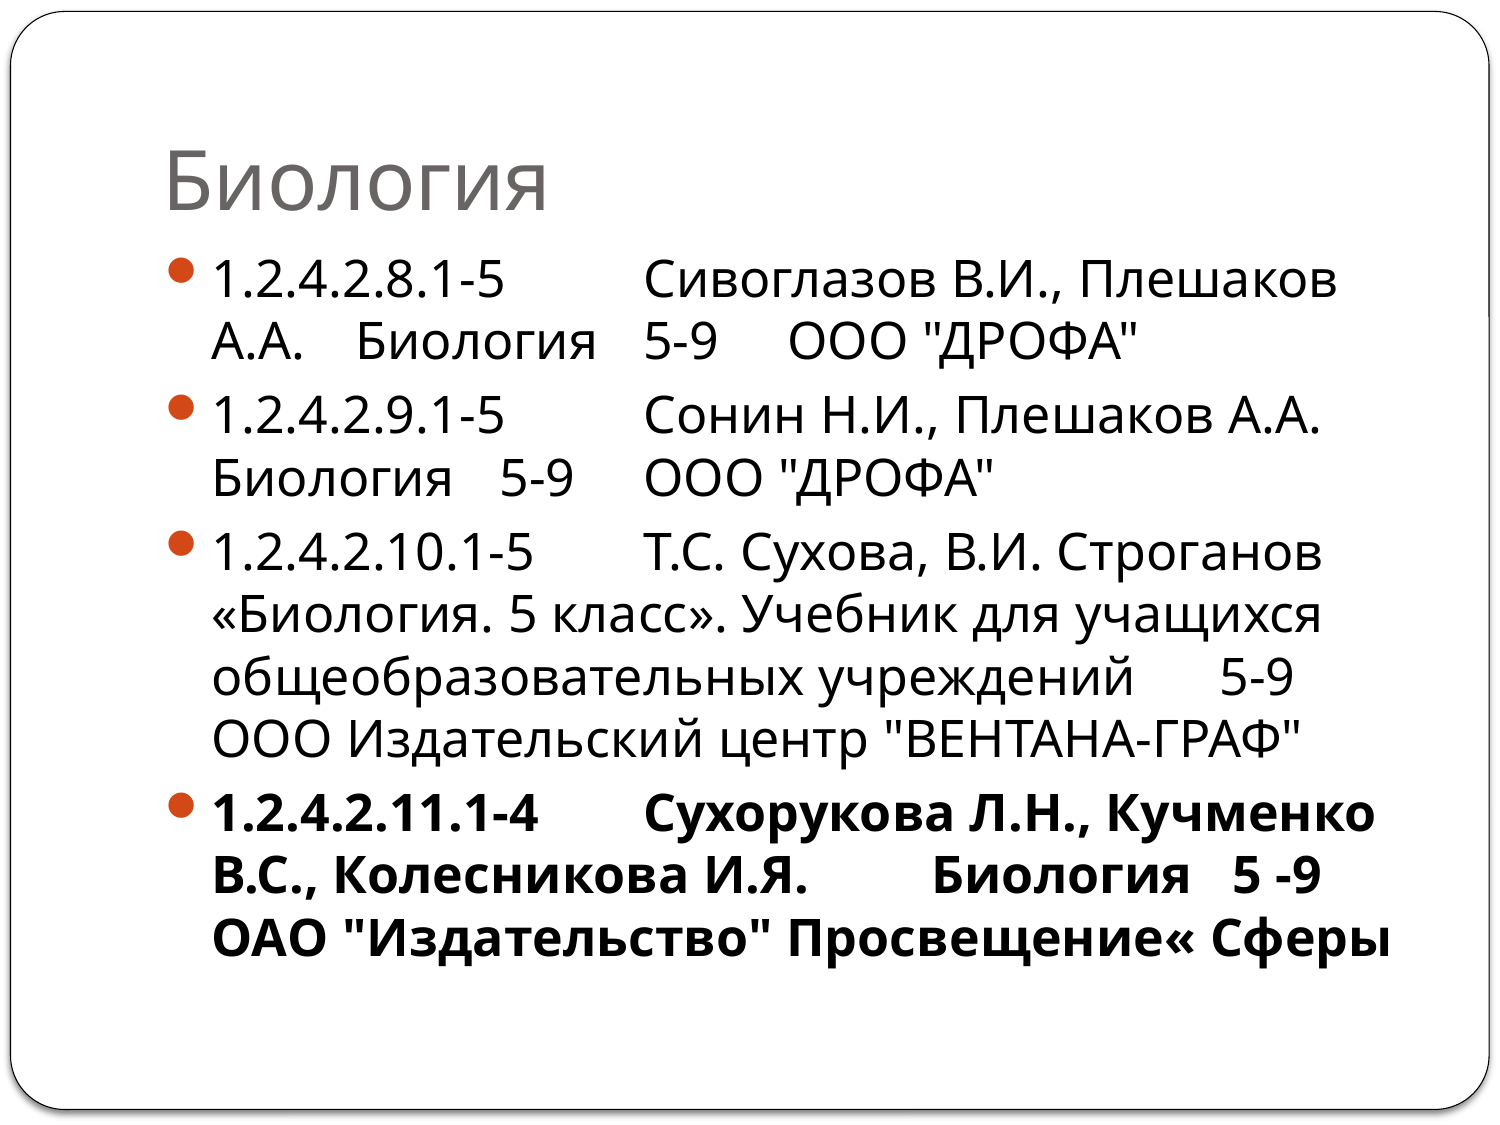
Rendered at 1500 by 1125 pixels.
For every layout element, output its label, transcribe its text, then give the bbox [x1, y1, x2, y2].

list 1.2.4.2.8.1-5 Сивоглазов В.И., Плешаков А.А. Биология 5-9 ООО "ДРОФА" 1.2.4.2.9.1-5 Сонин Н.И., Плешаков А.А. Биология 5-9 ООО "ДРОФА" 1.2.4.2.10.1-5 Т.С. Сухова, В.И. Строганов «Биология. 5 класс». Учебник для учащихся общеобразовательных учреждений 5-9 ООО Издательский центр "ВЕНТАНА-ГРАФ" 1.2.4.2.11.1-4 Сухорукова Л.Н., Кучменко В.С., Колесникова И.Я. Биология 5 -9 ОАО "Издательство" Просвещение« Сферы [150, 237, 1425, 988]
title Биология [147, 54, 1423, 243]
